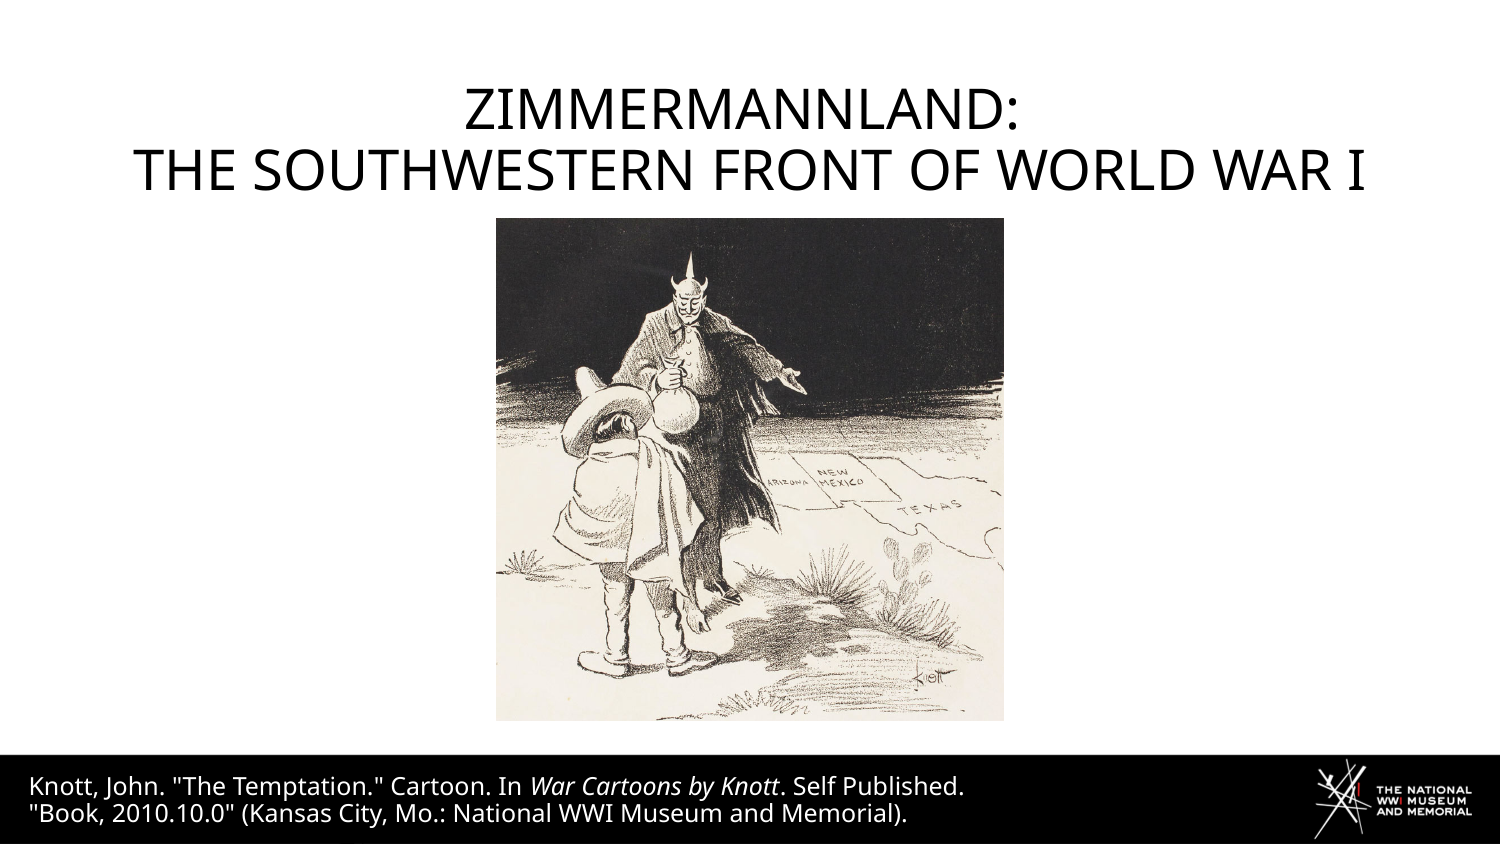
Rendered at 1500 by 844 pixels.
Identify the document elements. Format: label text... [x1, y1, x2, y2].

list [495, 218, 1005, 722]
text_box Knott, John. "The Temptation." Cartoon. In War Cartoons by Knott. Self Published. "Book, 2010.10.0" (Kansas City, Mo.: National WWI Museum and Memorial). [13, 766, 1174, 835]
picture [0, 0, 1500, 844]
title Zimmermannland: The Southwestern Front of World War I [112, 44, 1388, 241]
